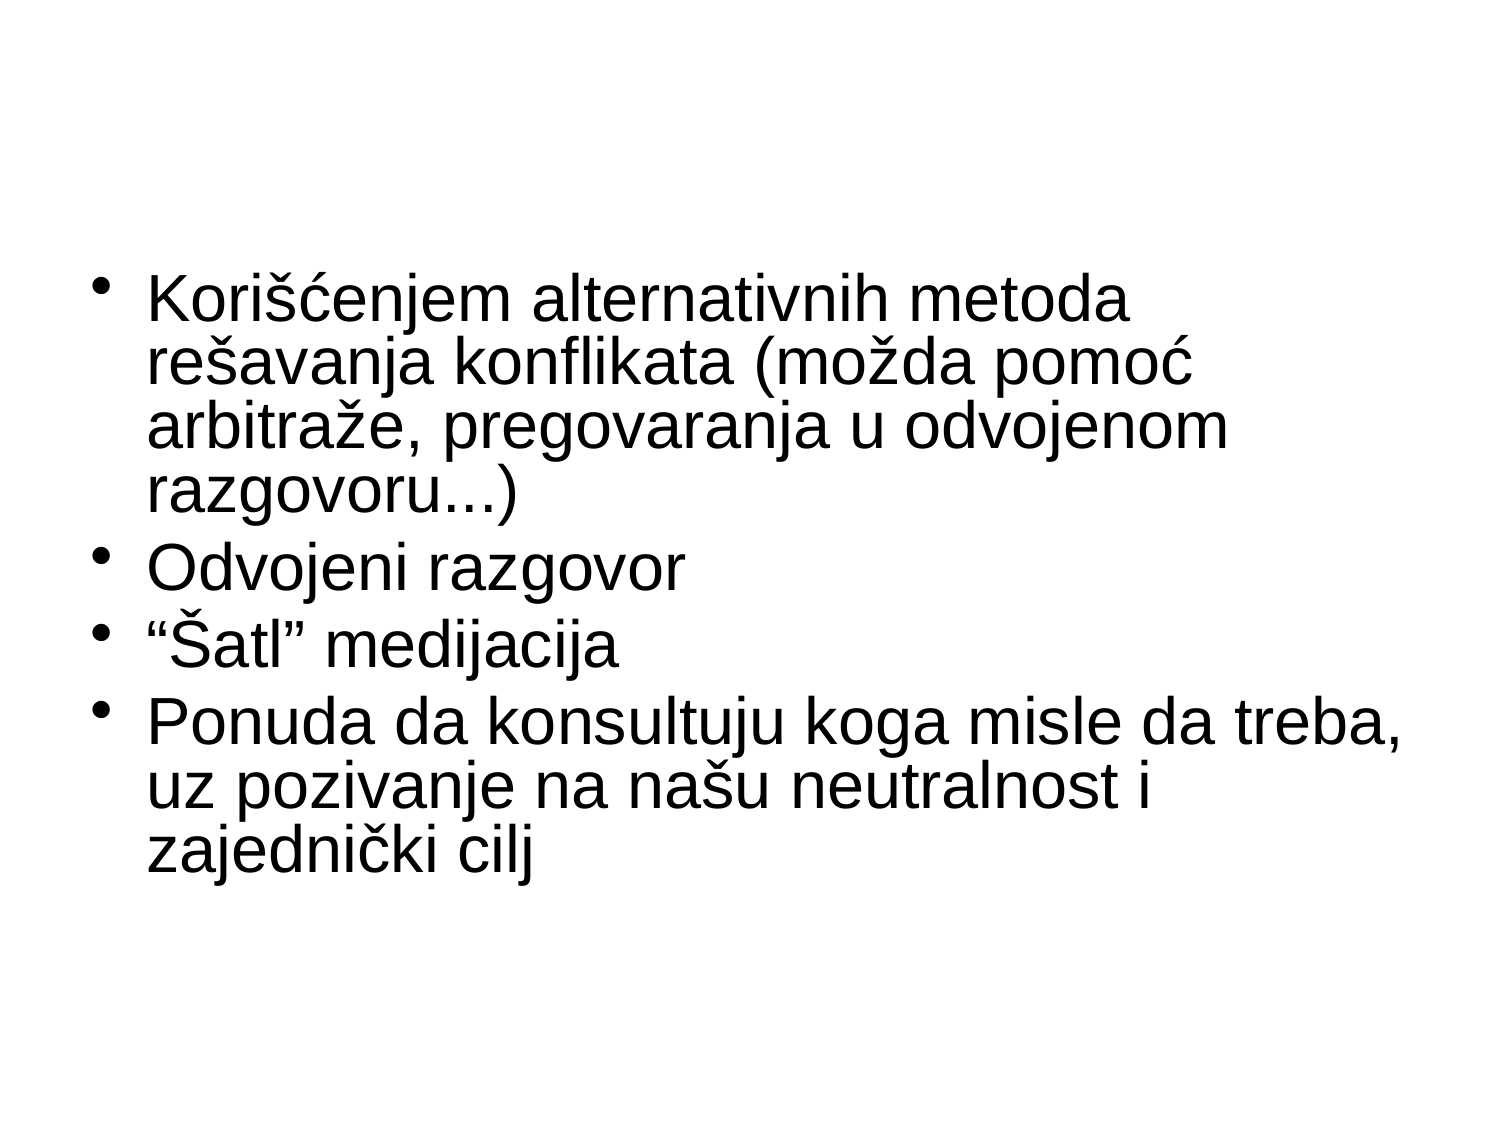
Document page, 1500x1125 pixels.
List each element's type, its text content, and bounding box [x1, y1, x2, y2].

list Korišćenjem alternativnih metoda rešavanja konflikata (možda pomoć arbitraže, pregovaranja u odvojenom razgovoru...) Odvojeni razgovor “Šatl” medijacija Ponuda da konsultuju koga misle da treba, uz pozivanje na našu neutralnost i zajednički cilj [74, 262, 1426, 1006]
